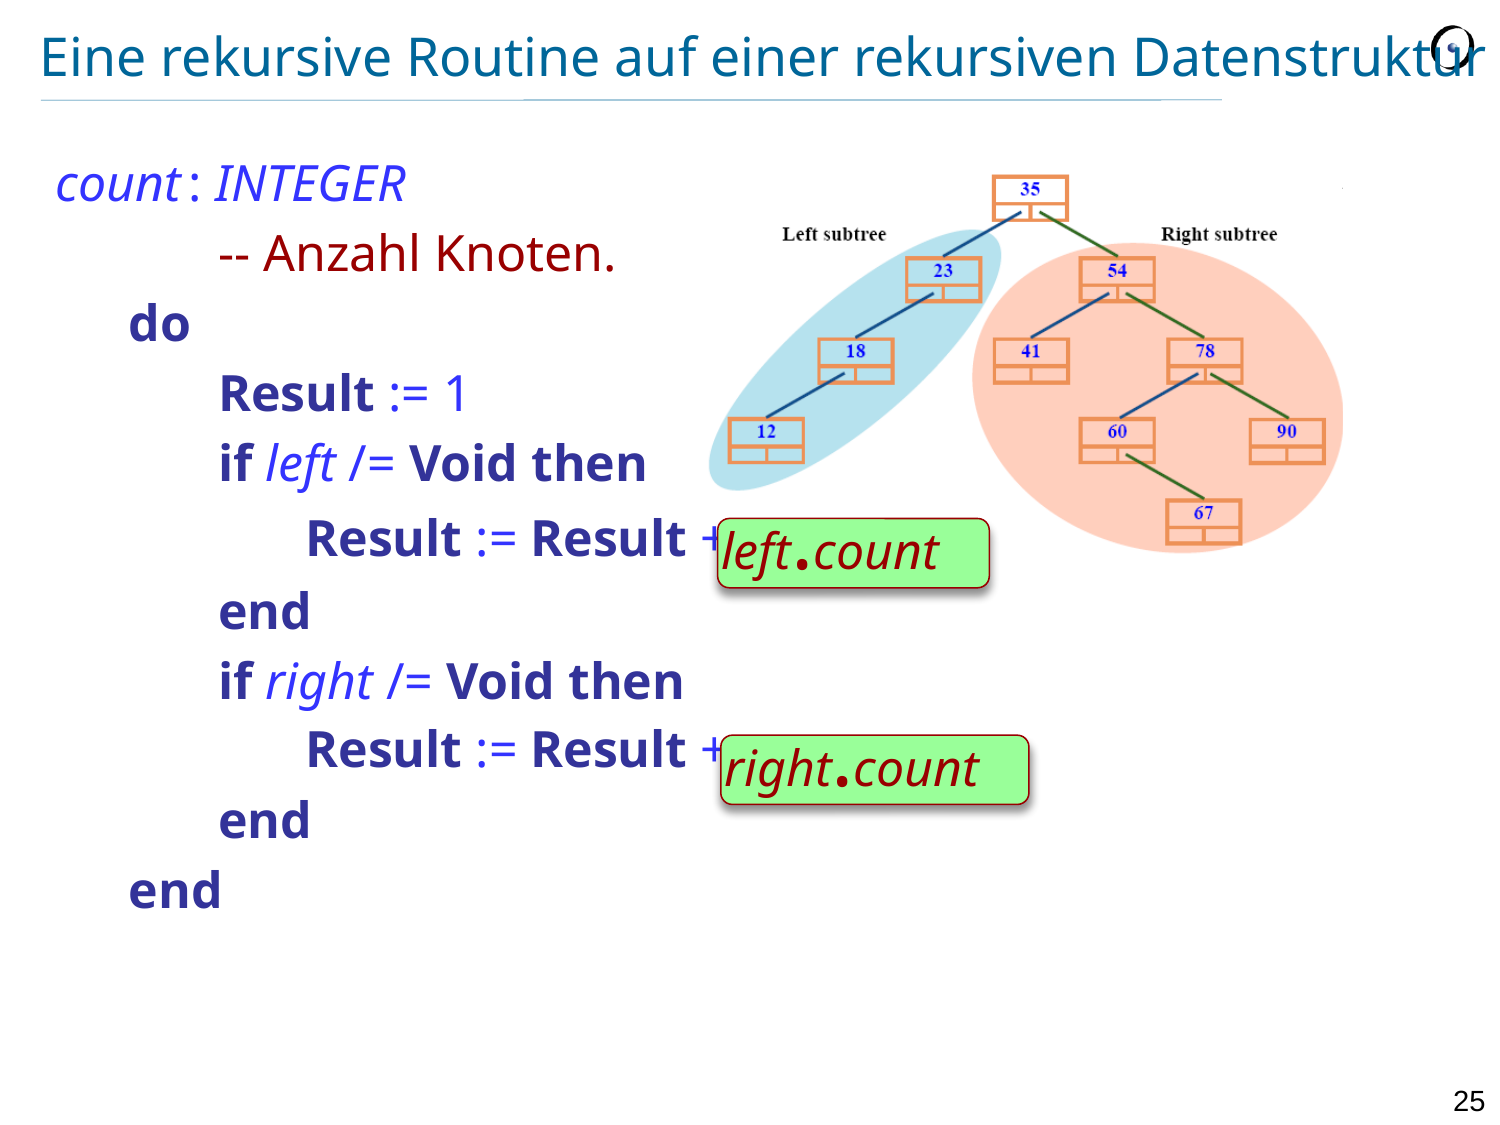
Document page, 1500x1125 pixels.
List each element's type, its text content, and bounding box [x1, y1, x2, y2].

list count : INTEGER -- Anzahl Knoten. do Result := 1 if left /= Void then Result := Result + left.count end if right /= Void then Result := Result + right.count end end [40, 143, 1451, 1071]
text_box left.count [718, 581, 989, 588]
title Eine rekursive Routine auf einer rekursiven Datenstruktur [39, 18, 1491, 91]
text_box right.count [720, 735, 1029, 805]
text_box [688, 122, 1500, 572]
